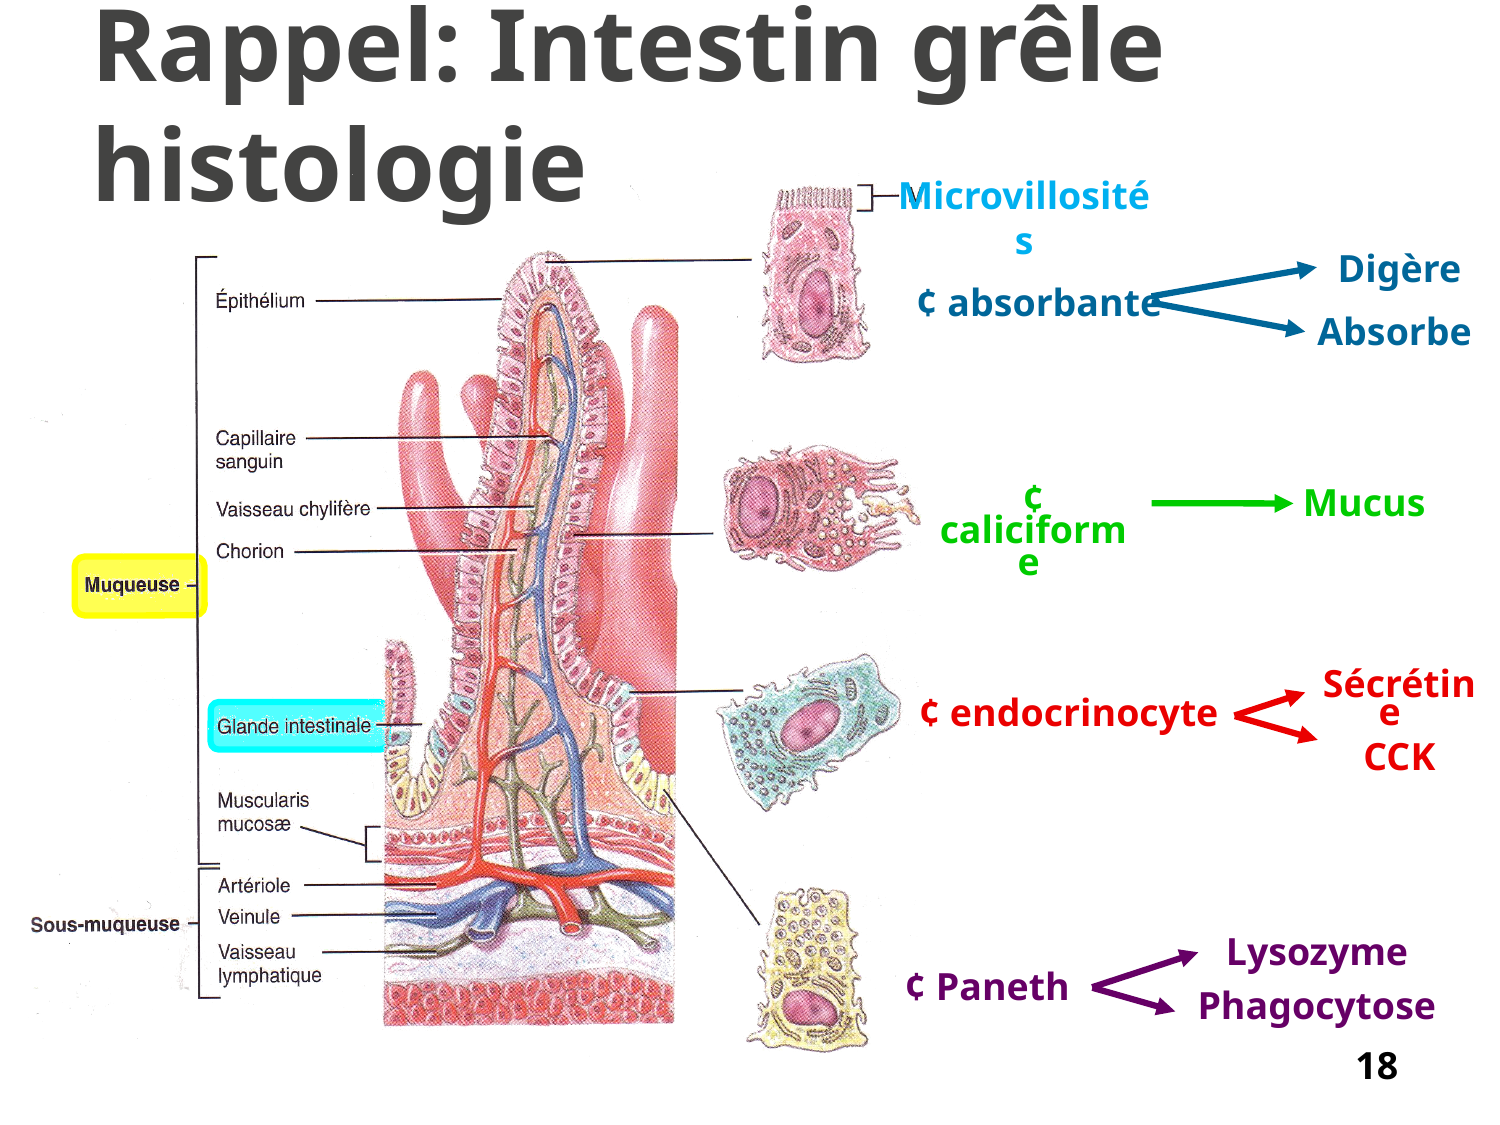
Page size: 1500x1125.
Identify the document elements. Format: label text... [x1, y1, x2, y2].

text_box [1151, 497, 1294, 510]
text_box [1234, 690, 1306, 716]
text_box [1151, 263, 1317, 297]
text_box Digère Absorbe [1299, 236, 1500, 362]
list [0, 160, 922, 1058]
text_box Rappel: Intestin grêle histologie [76, 19, 1471, 185]
slide_number 18 [1340, 1035, 1464, 1083]
text_box [1234, 716, 1318, 743]
text_box [1092, 950, 1199, 987]
text_box Mucus [1269, 479, 1459, 531]
text_box ¢ caliciforme [926, 479, 1152, 590]
text_box ¢ endocrinocyte [926, 697, 1247, 740]
text_box Sécrétine CCK [1298, 668, 1500, 784]
text_box ¢ Paneth [926, 964, 1117, 1016]
text_box [1092, 987, 1176, 1014]
text_box ¢ absorbante [926, 271, 1193, 332]
text_box Microvillosités [925, 163, 1172, 270]
text_box Lysozyme Phagocytose [1163, 928, 1471, 1035]
text_box [1151, 302, 1306, 336]
